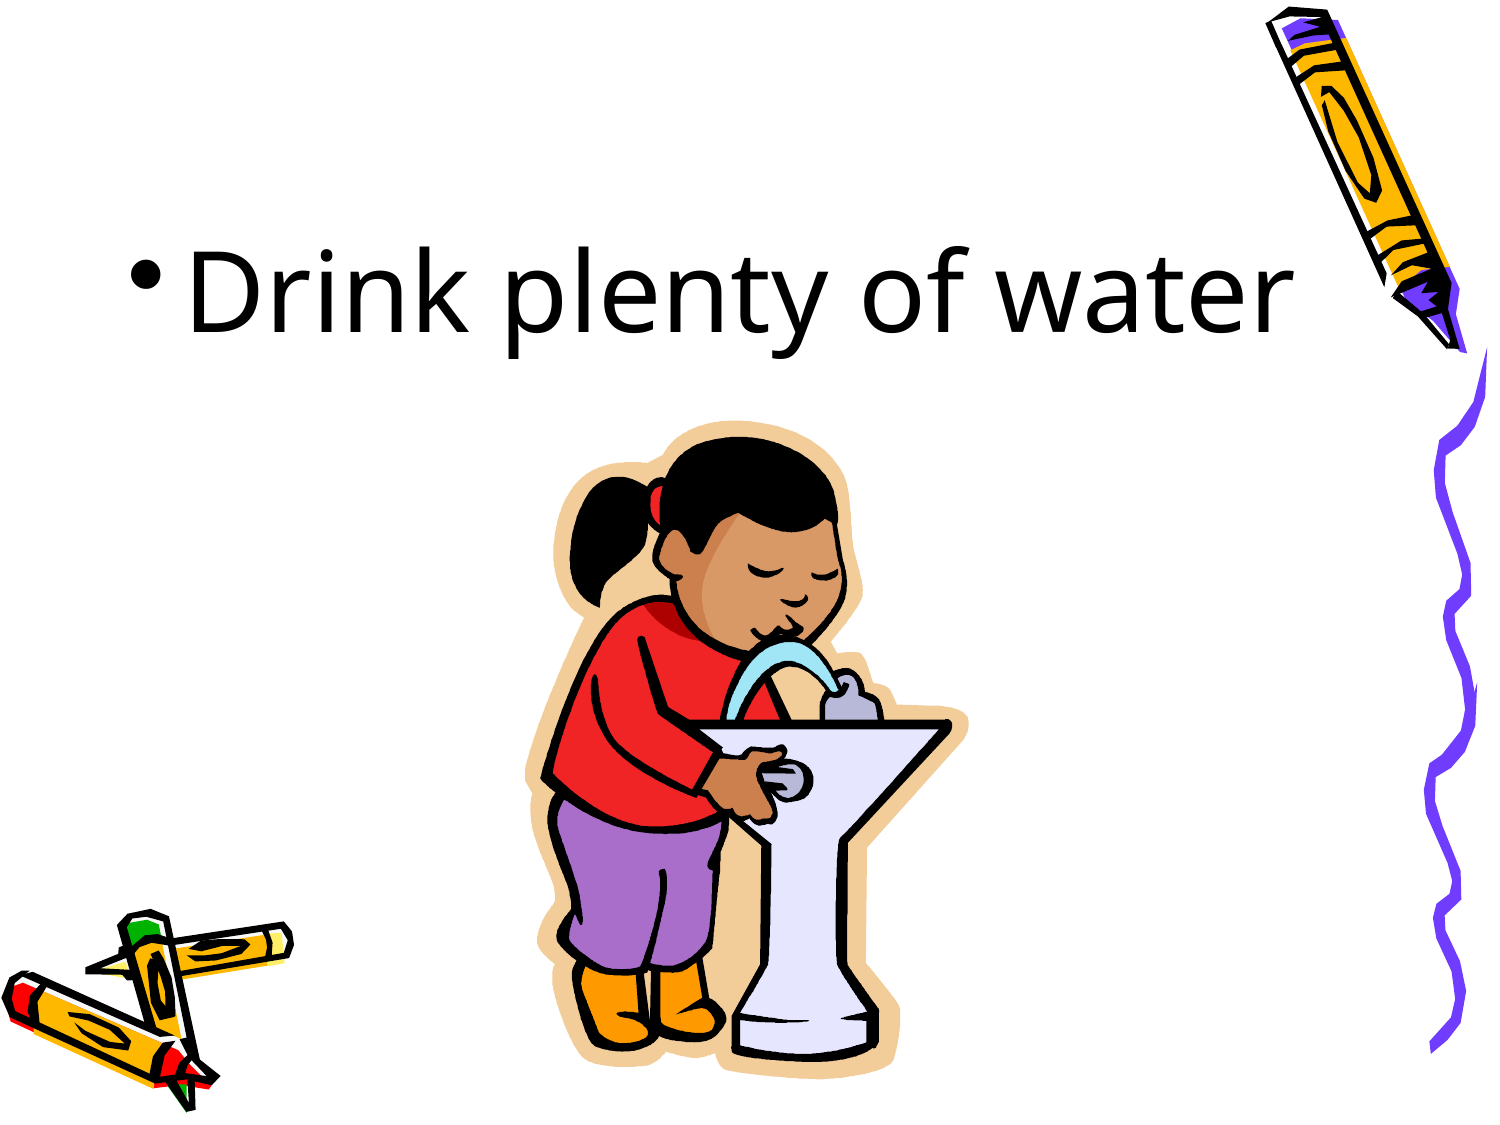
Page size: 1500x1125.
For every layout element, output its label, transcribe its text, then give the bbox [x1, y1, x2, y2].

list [524, 412, 978, 1088]
list Drink plenty of water [112, 212, 1376, 488]
